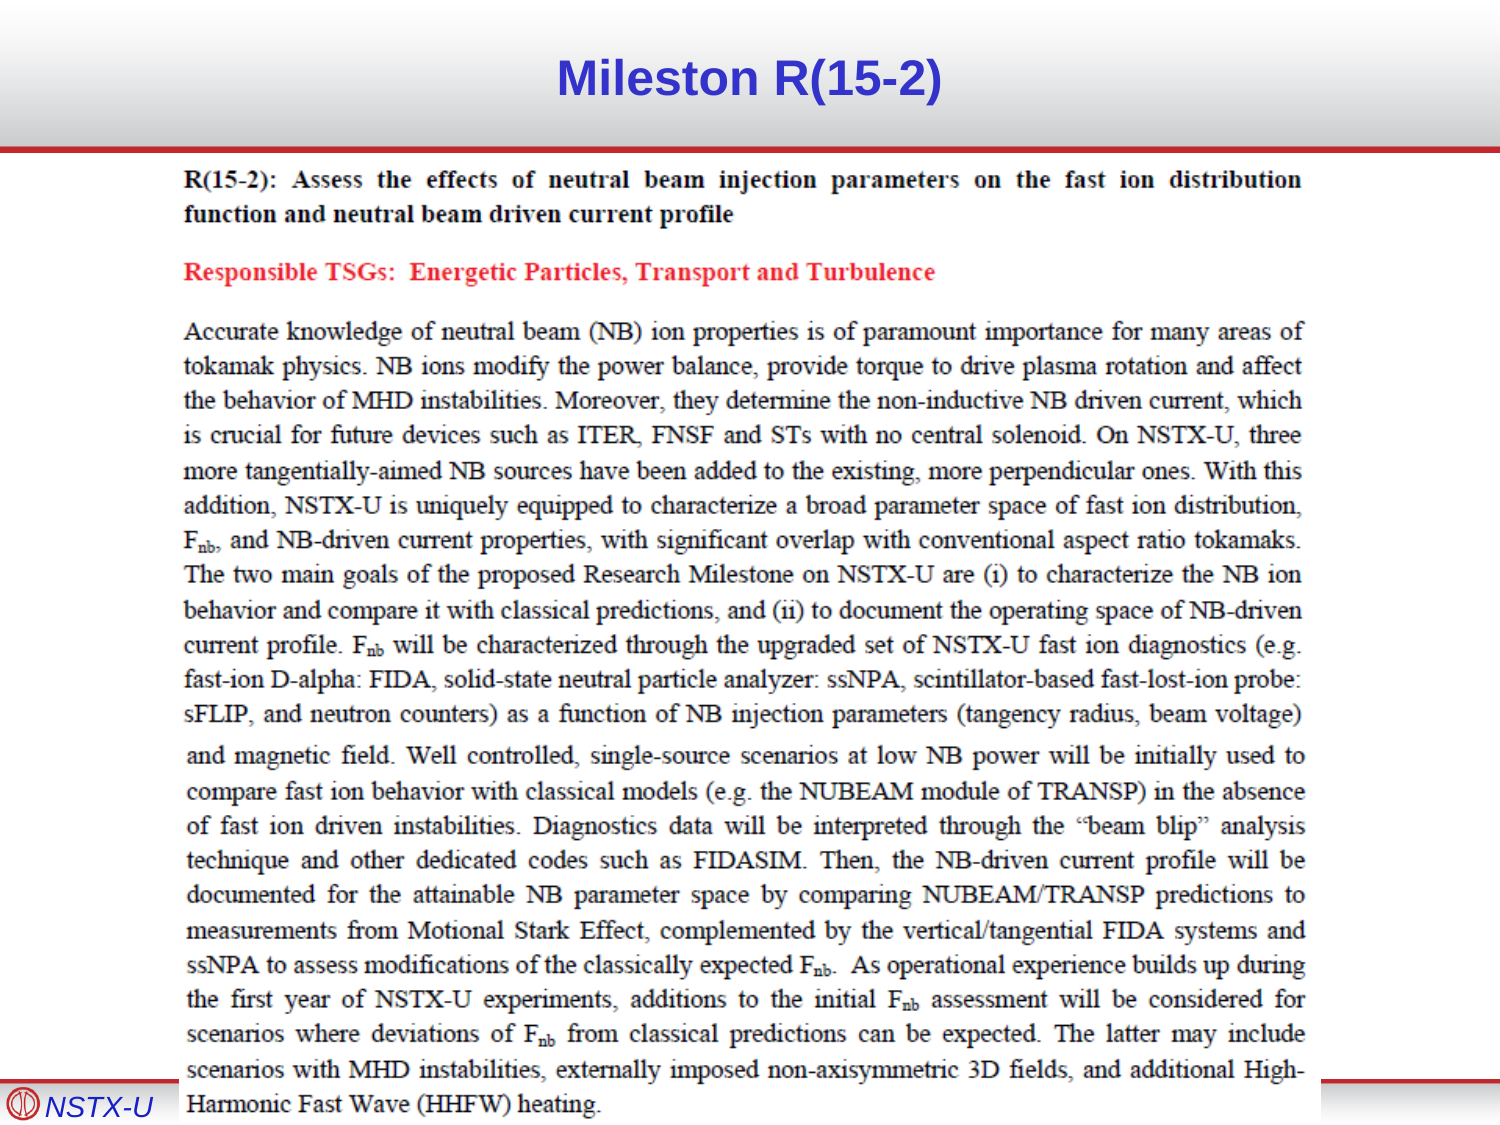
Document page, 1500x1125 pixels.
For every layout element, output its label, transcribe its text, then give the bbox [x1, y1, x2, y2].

title Mileston R(15-2) [0, 0, 1500, 150]
picture [0, 163, 1500, 1125]
